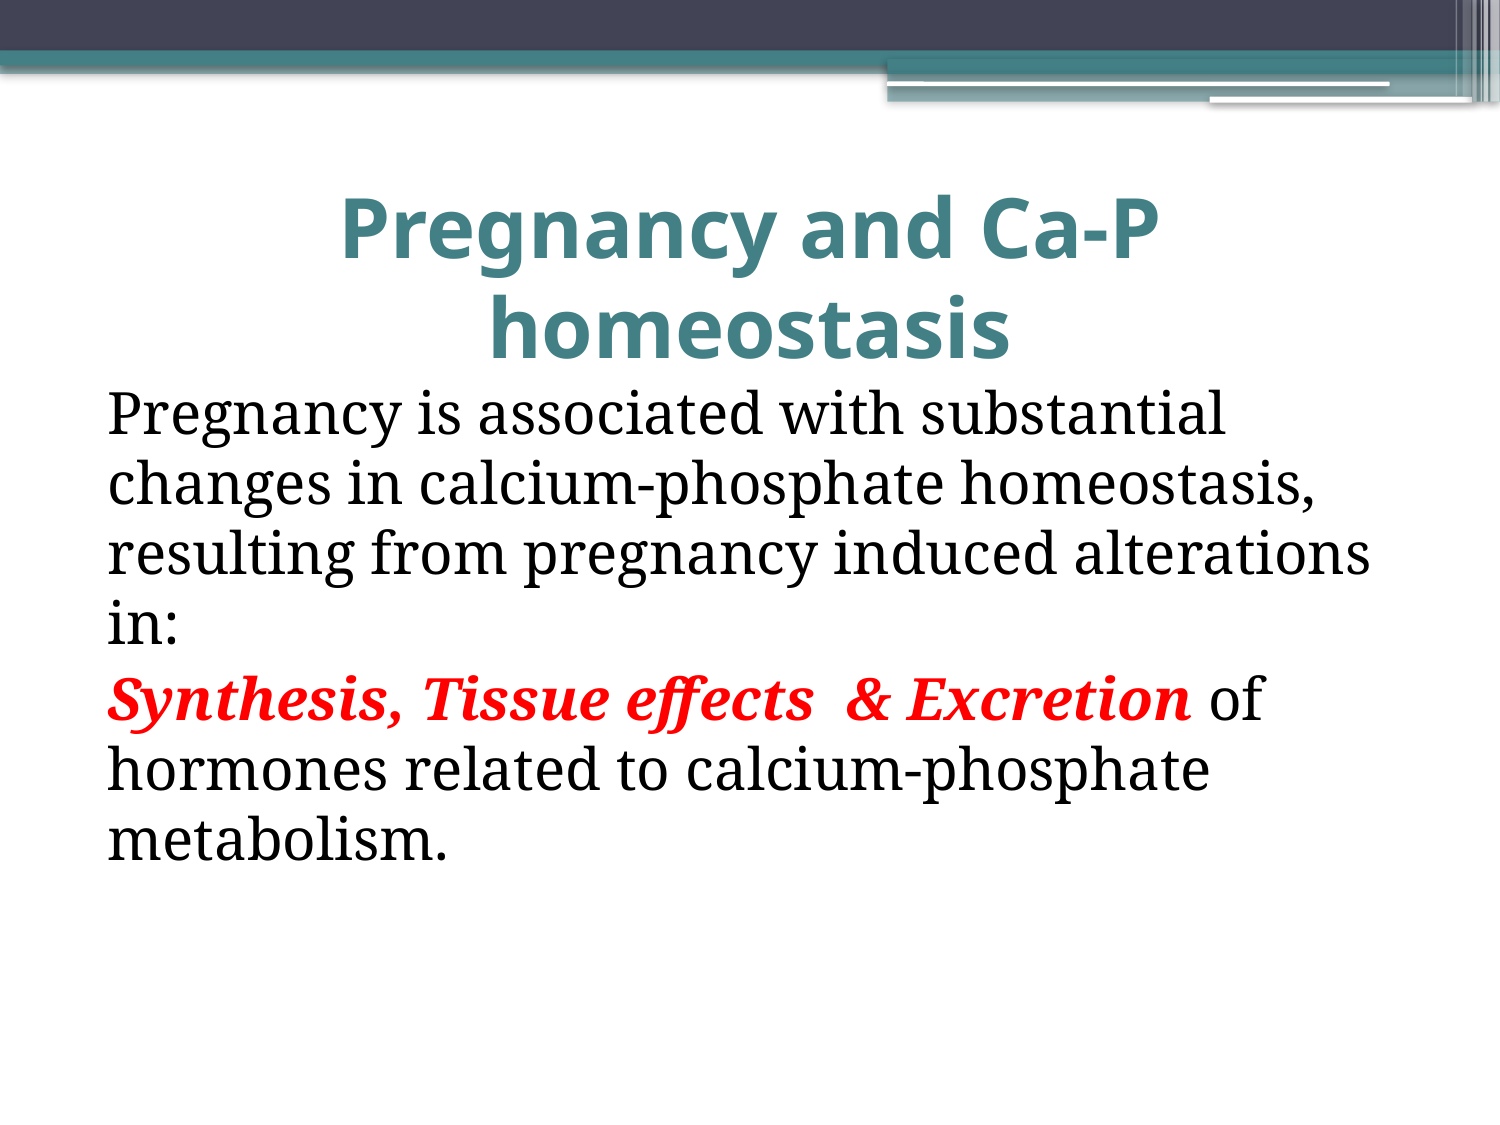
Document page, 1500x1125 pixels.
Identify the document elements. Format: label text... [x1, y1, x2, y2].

list Pregnancy is associated with substantial changes in calcium-phosphate homeostasis, resulting from pregnancy induced alterations in: Synthesis, Tissue effects & Excretion of hormones related to calcium-phosphate metabolism. [75, 368, 1425, 1079]
title Pregnancy and Ca-P homeostasis [75, 187, 1425, 363]
